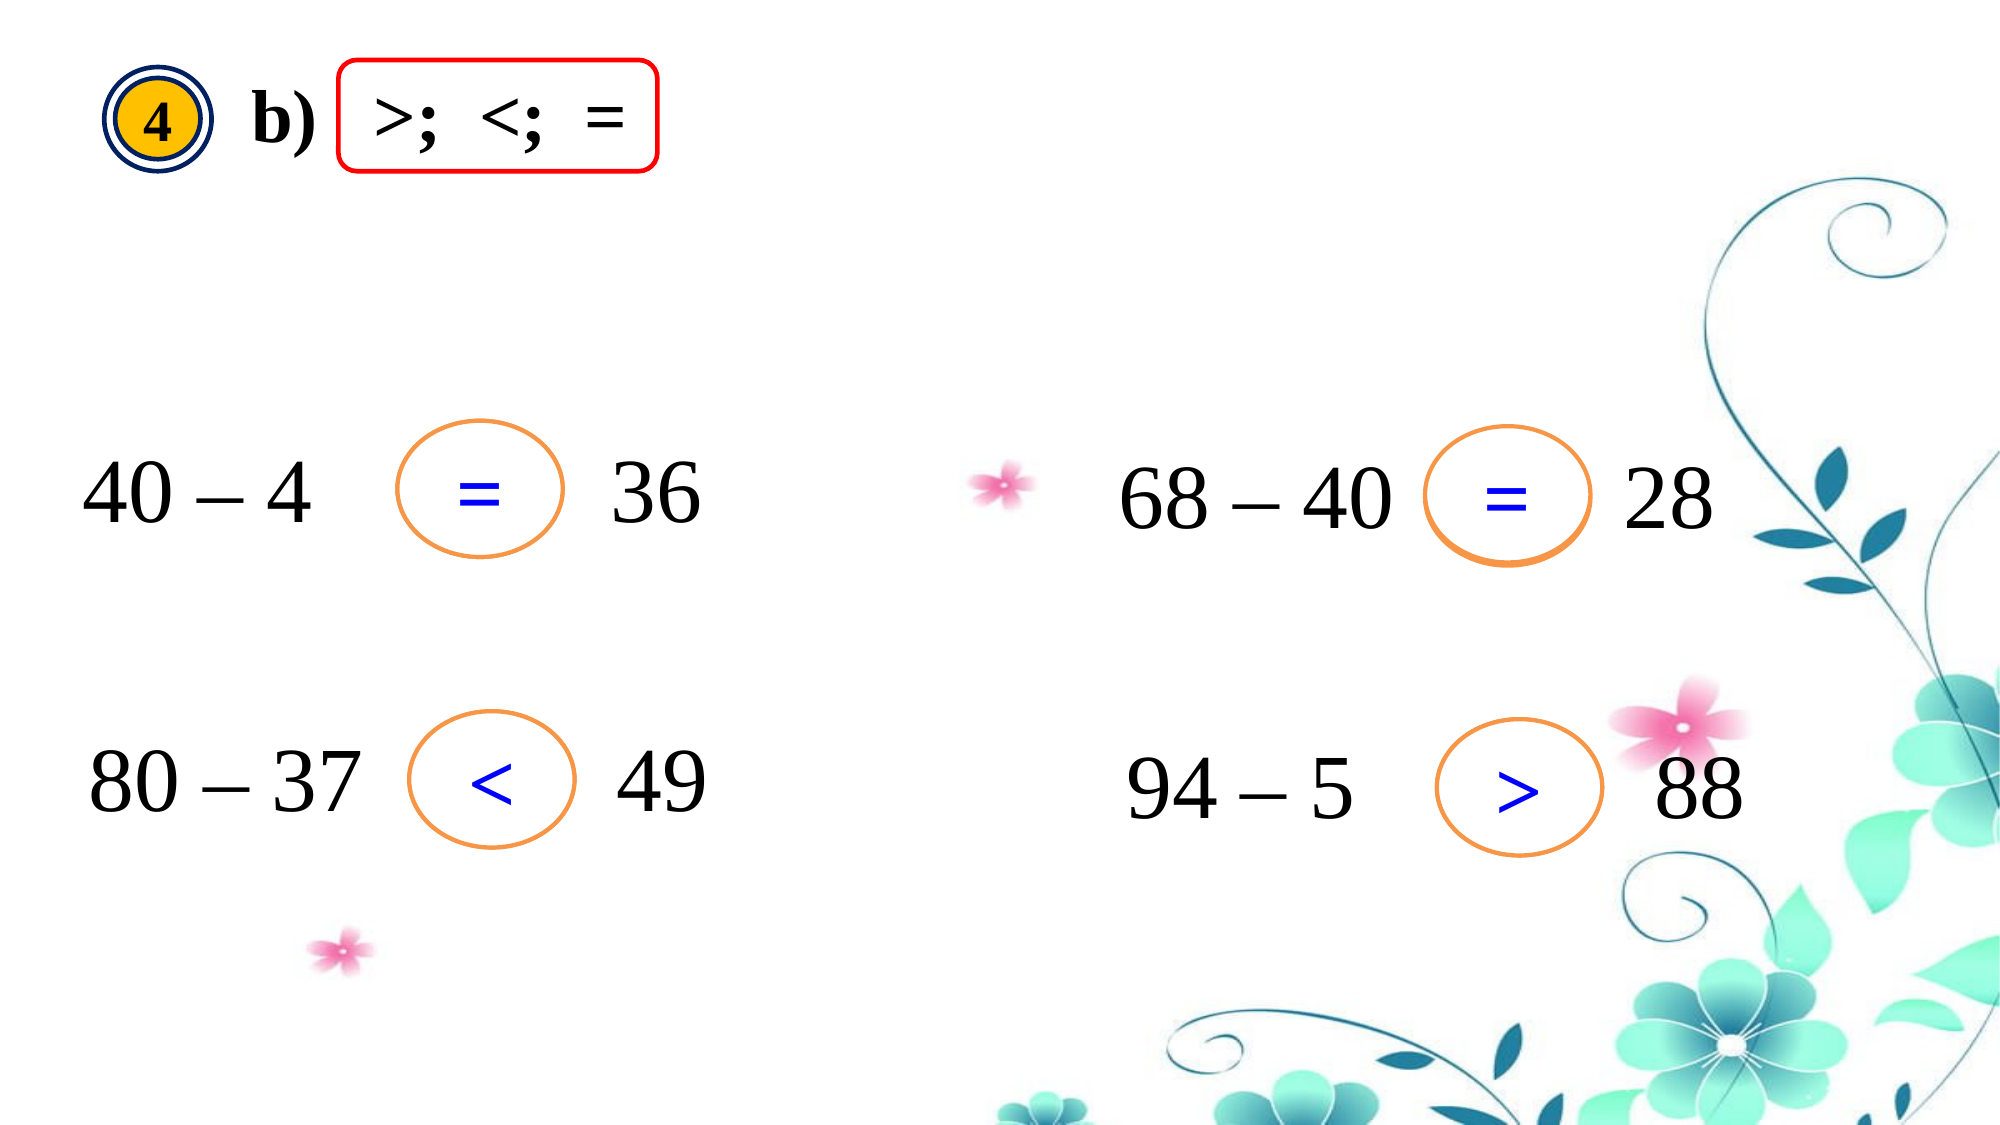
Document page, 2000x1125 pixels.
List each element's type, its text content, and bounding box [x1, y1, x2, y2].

picture [0, 0, 2000, 1125]
text_box 94 – 5 88 [1111, 719, 1495, 844]
text_box 80 – 37 49 [73, 712, 464, 838]
text_box 40 – 4 36 [67, 422, 450, 548]
text_box 68 – 40 28 [1104, 429, 1473, 554]
text_box = [395, 418, 565, 560]
text_box 40 – 4 36 [510, 422, 929, 548]
text_box < [407, 709, 577, 850]
text_box > [1434, 717, 1605, 858]
text_box 80 – 37 49 [520, 712, 929, 838]
text_box 68 – 40 28 [1542, 429, 1981, 554]
text_box 94 – 5 88 [1544, 719, 1972, 844]
text_box = [1422, 424, 1593, 565]
text_box ? [1424, 510, 1591, 568]
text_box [103, 59, 717, 172]
